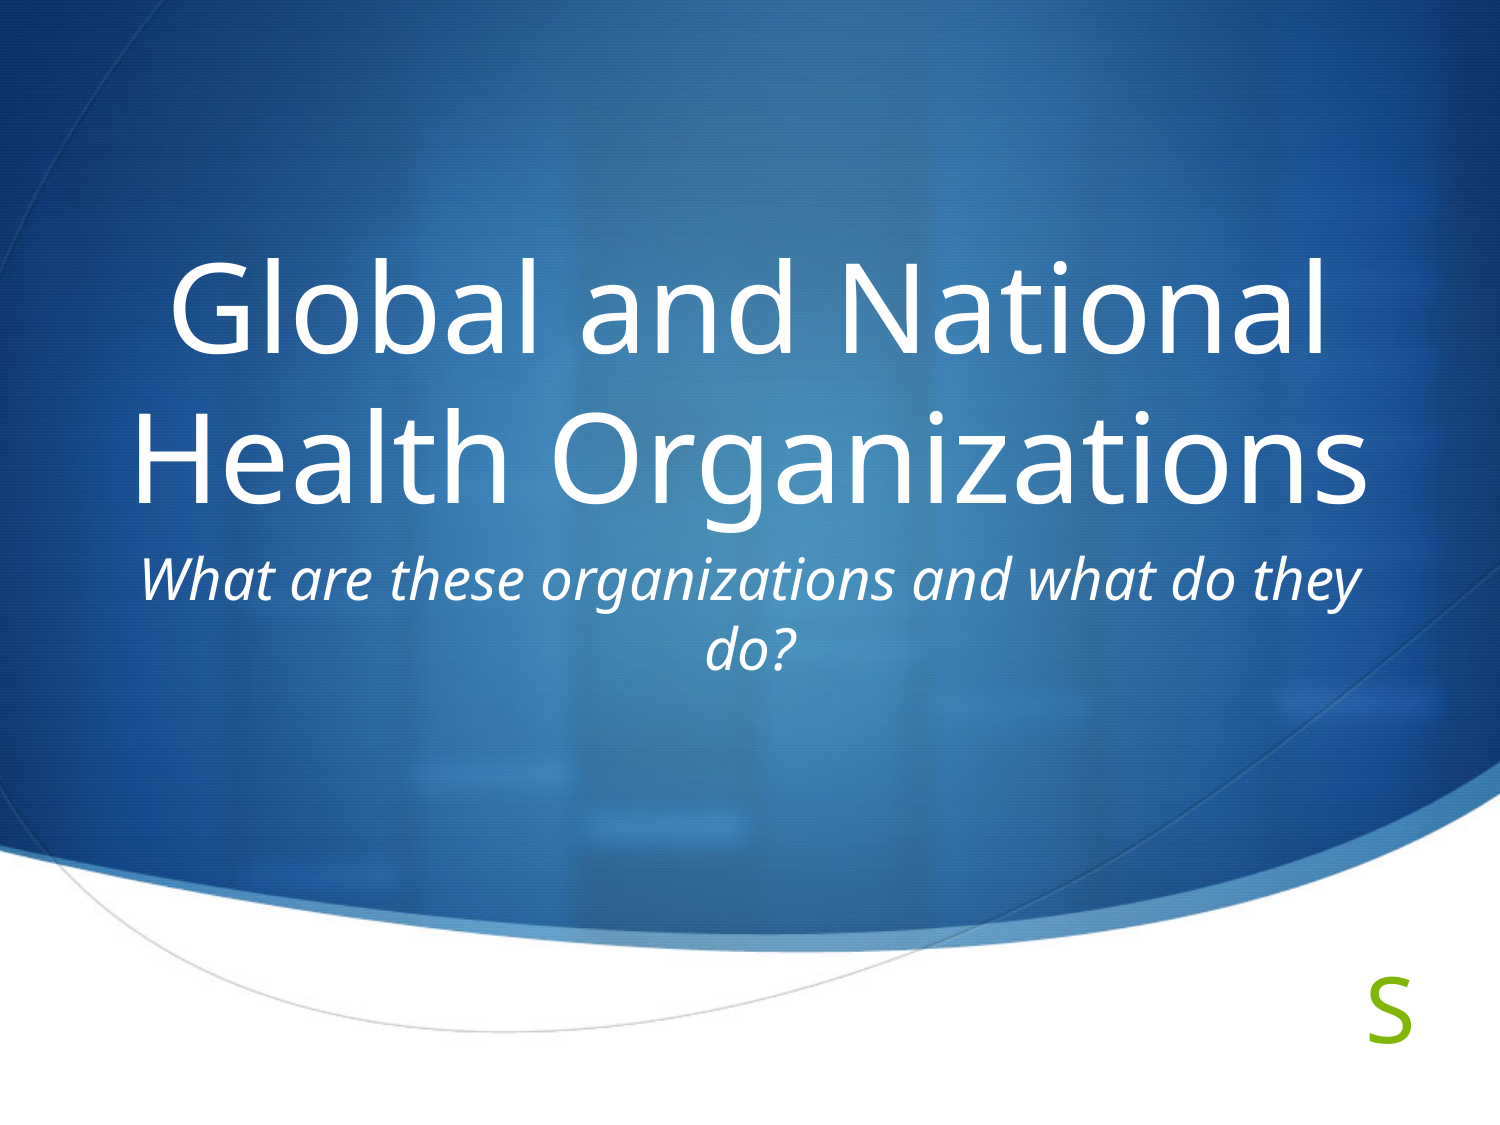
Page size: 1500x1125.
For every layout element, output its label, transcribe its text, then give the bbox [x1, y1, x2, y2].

picture [0, 0, 1500, 1125]
title Global and National Health Organizations [75, 212, 1425, 529]
subtitle What are these organizations and what do they do? [75, 542, 1425, 718]
